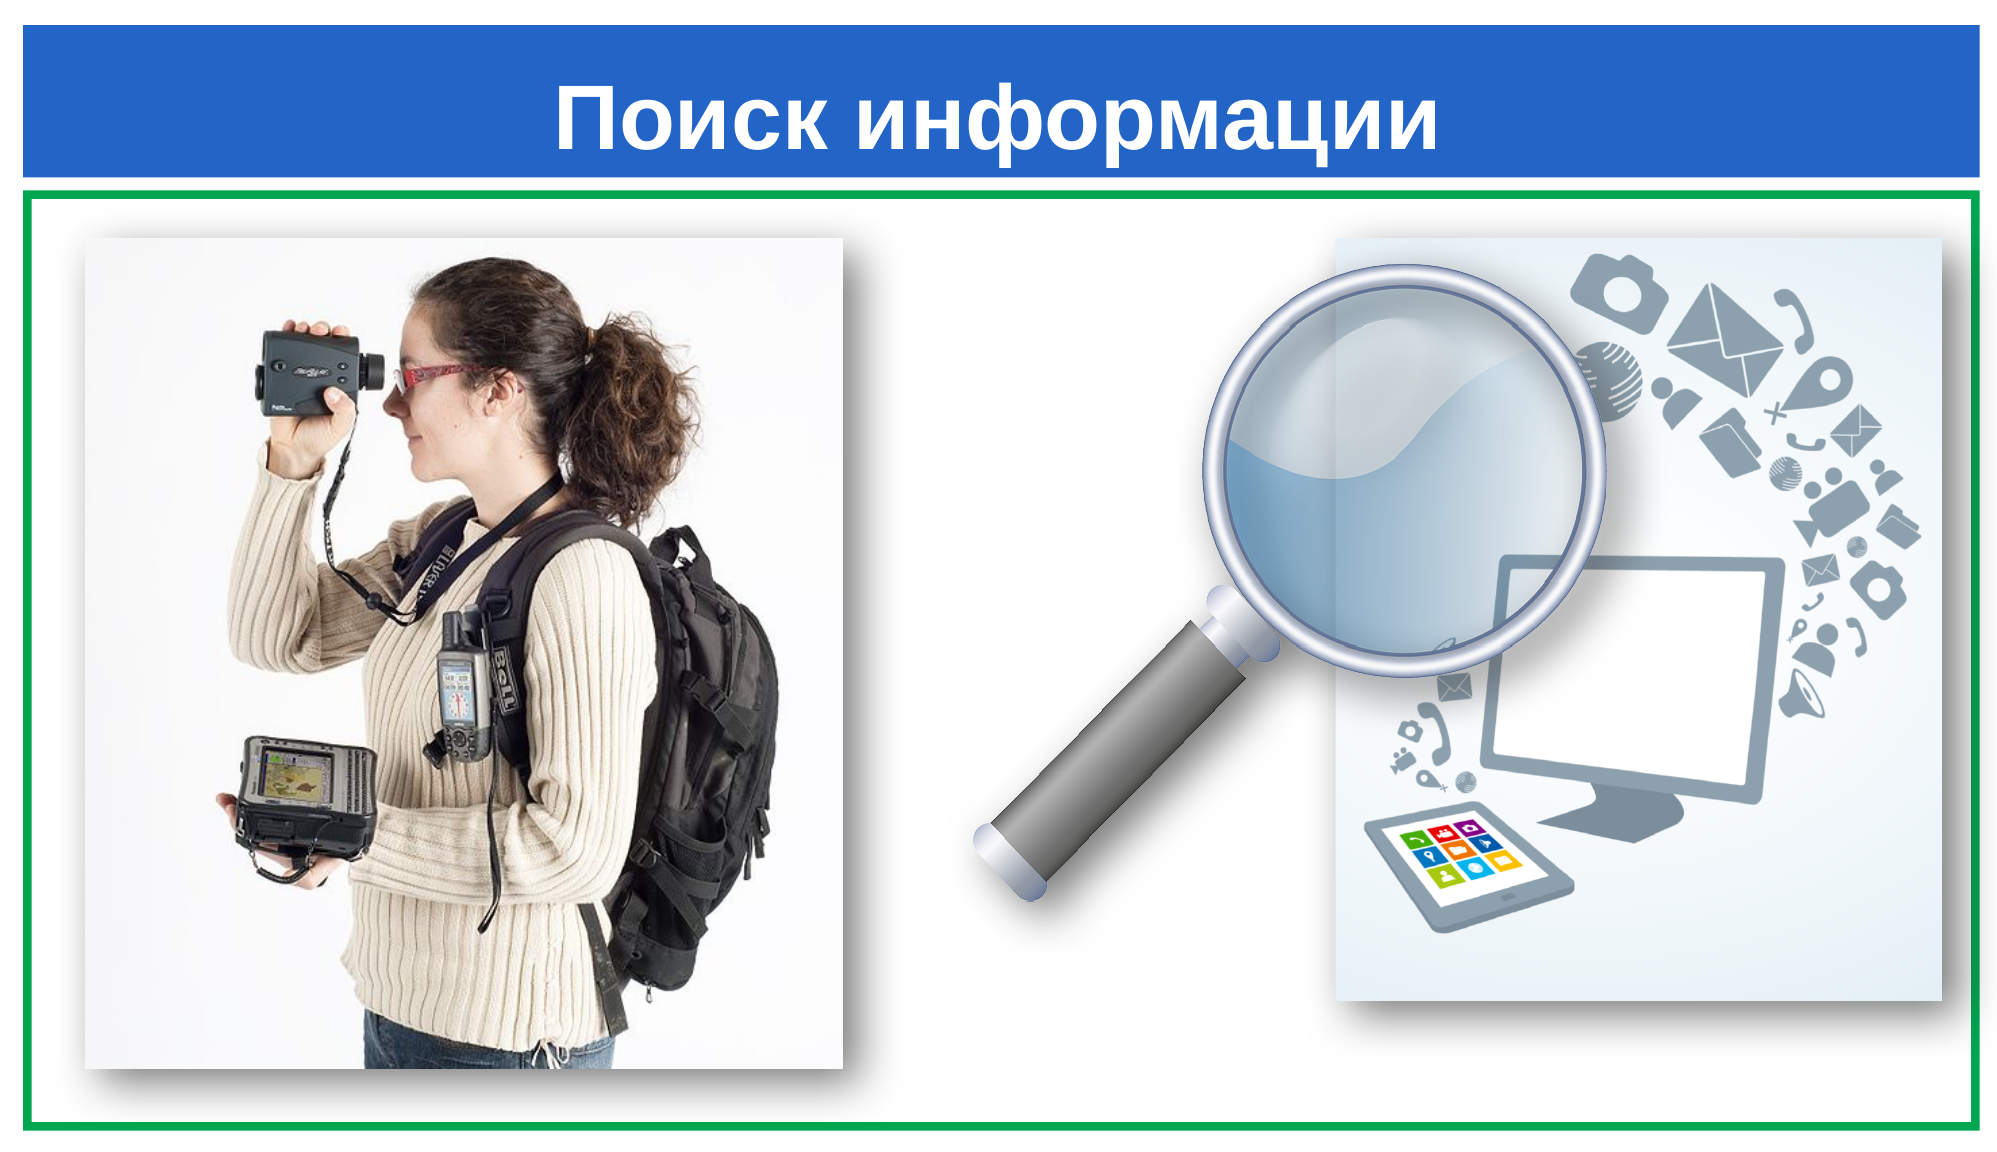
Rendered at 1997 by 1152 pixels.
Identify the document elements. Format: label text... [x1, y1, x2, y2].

text_box Поиск информации [73, 50, 1924, 176]
picture [972, 238, 1943, 1002]
picture [85, 238, 843, 1069]
